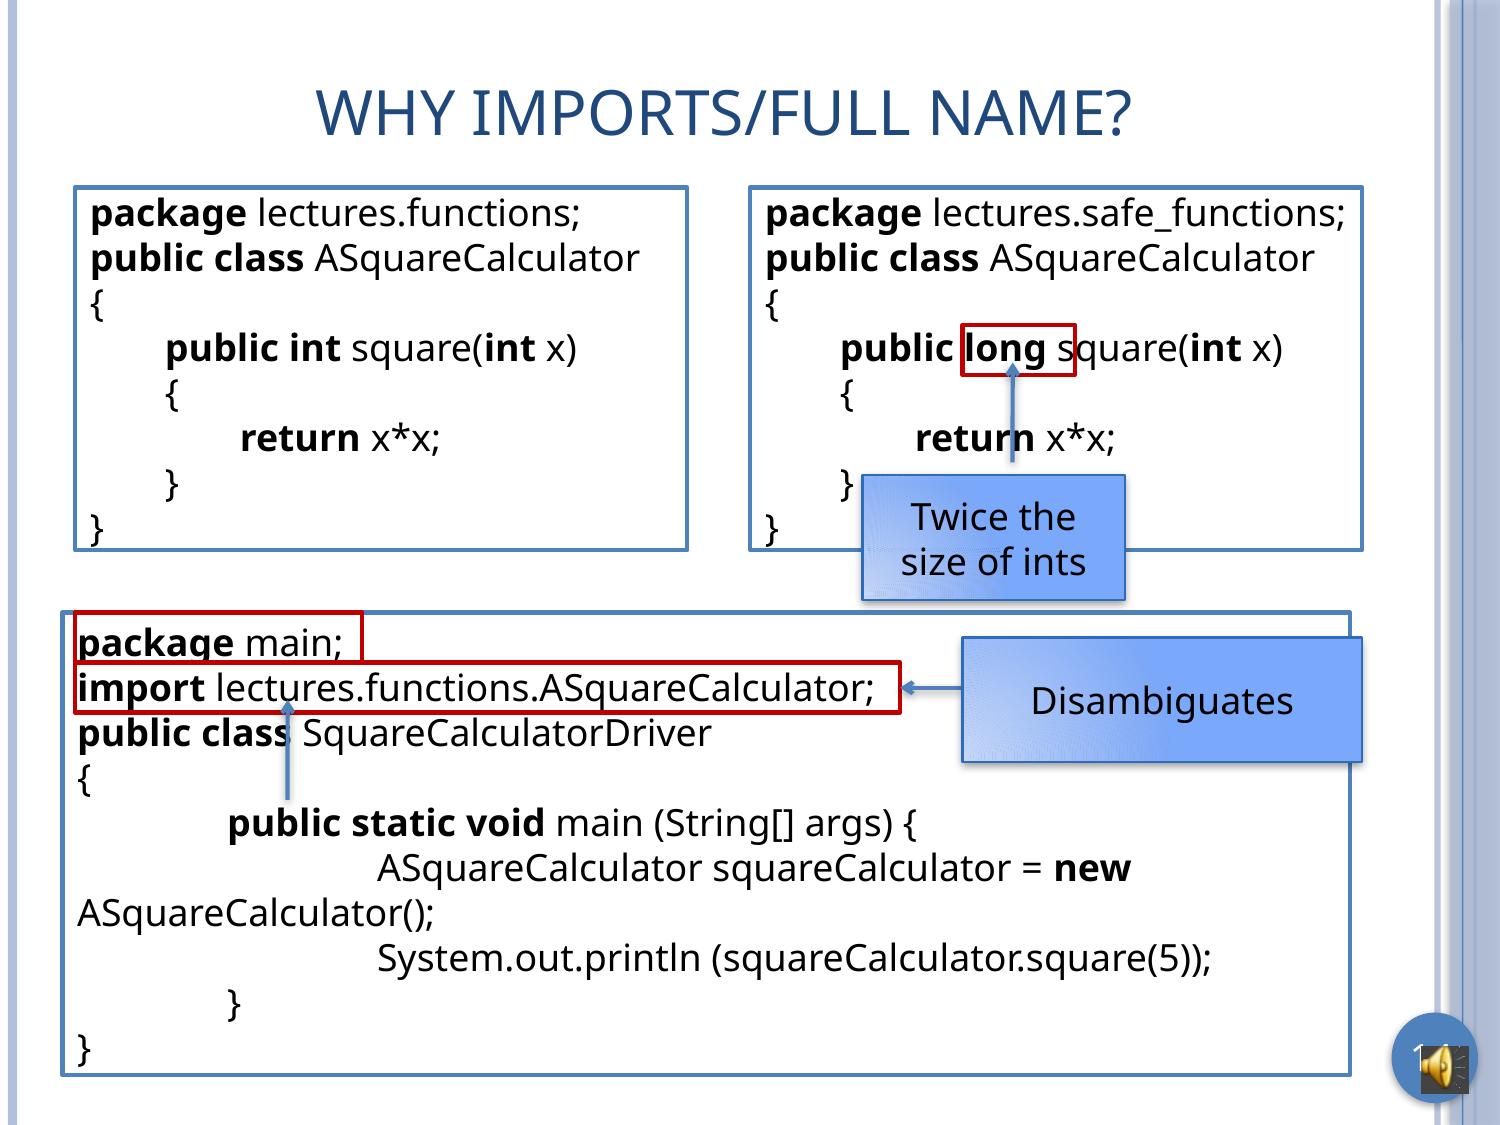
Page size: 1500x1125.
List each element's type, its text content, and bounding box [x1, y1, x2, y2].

text_box Twice the size of ints [861, 474, 1126, 601]
picture [1419, 1044, 1471, 1096]
text_box package main; import lectures.functions.ASquareCalculator; public class SquareCalculatorDriver { public static void main (String[] args) { ASquareCalculator squareCalculator = new ASquareCalculator(); System.out.println (squareCalculator.square(5)); } } [60, 610, 1352, 1077]
text_box Disambiguates [961, 636, 1363, 763]
text_box [73, 660, 902, 715]
title Why imports/full name? [75, 45, 1375, 175]
text_box [960, 323, 1077, 377]
text_box [73, 610, 364, 665]
text_box package lectures.safe_functions; public class ASquareCalculator { public long square(int x) { return x*x; } } [748, 185, 1364, 552]
text_box package lectures.functions; public class ASquareCalculator { public int square(int x) { return x*x; } } [73, 185, 689, 552]
